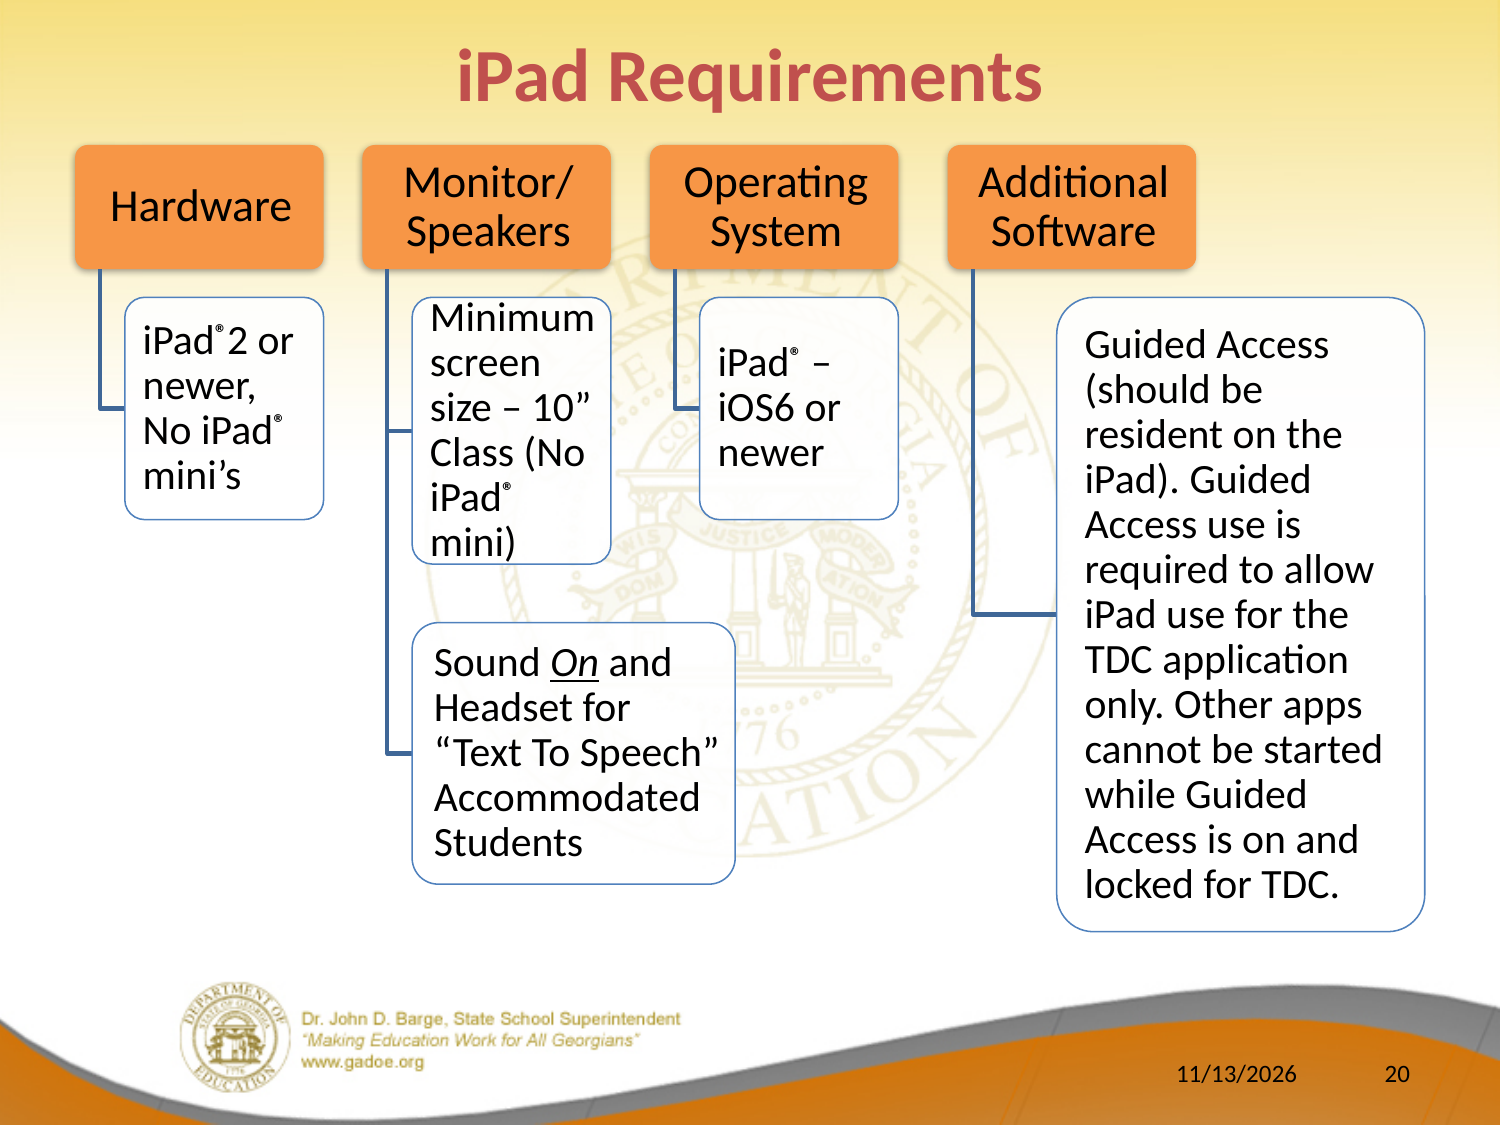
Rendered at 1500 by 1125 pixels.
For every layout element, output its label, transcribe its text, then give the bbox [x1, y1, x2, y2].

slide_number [1137, 1042, 1313, 1103]
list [74, 144, 1426, 951]
picture [0, 143, 1500, 1125]
slide_number 20 [1325, 1042, 1425, 1103]
title iPad Requirements [0, 0, 1500, 143]
